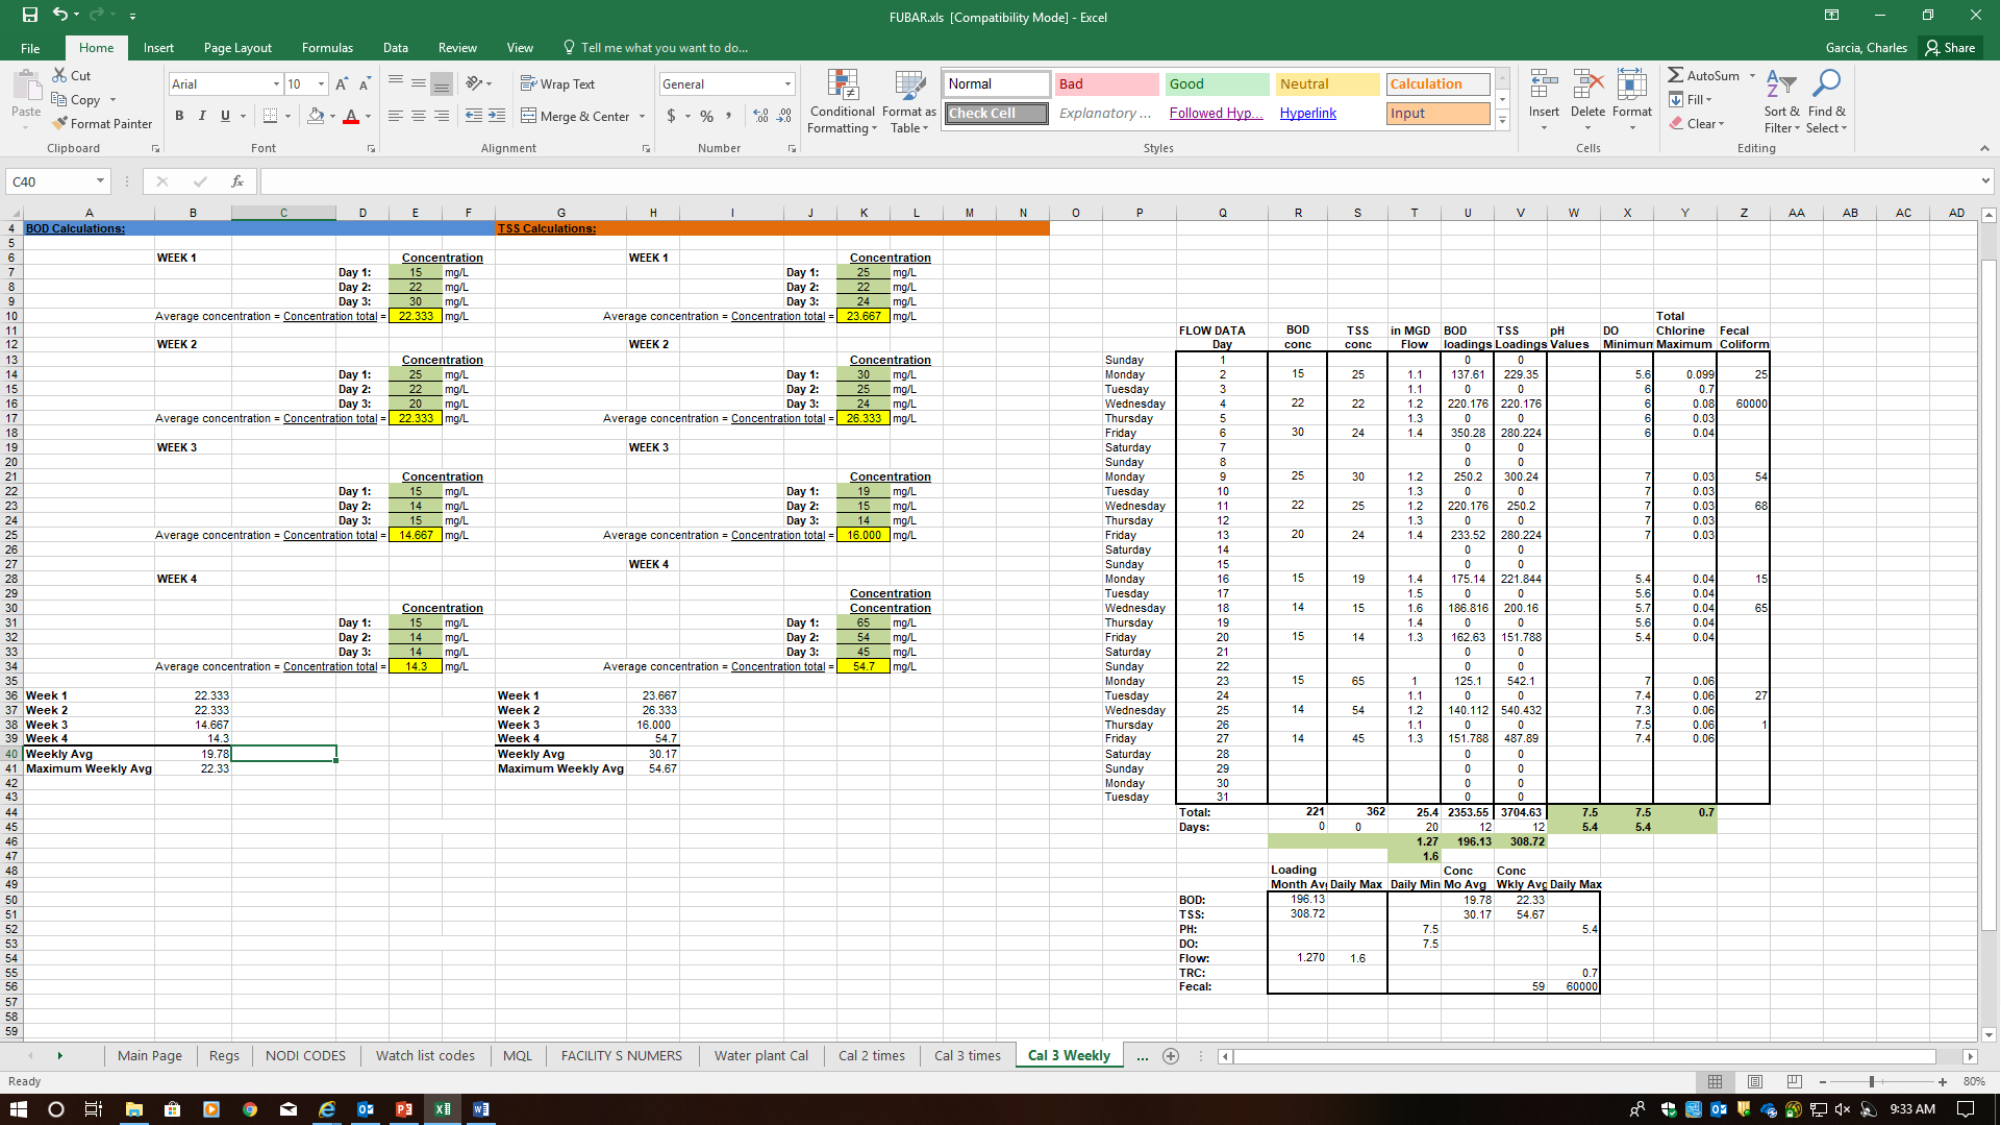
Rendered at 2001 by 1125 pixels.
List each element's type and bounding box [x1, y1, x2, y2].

list [0, 0, 2000, 1125]
